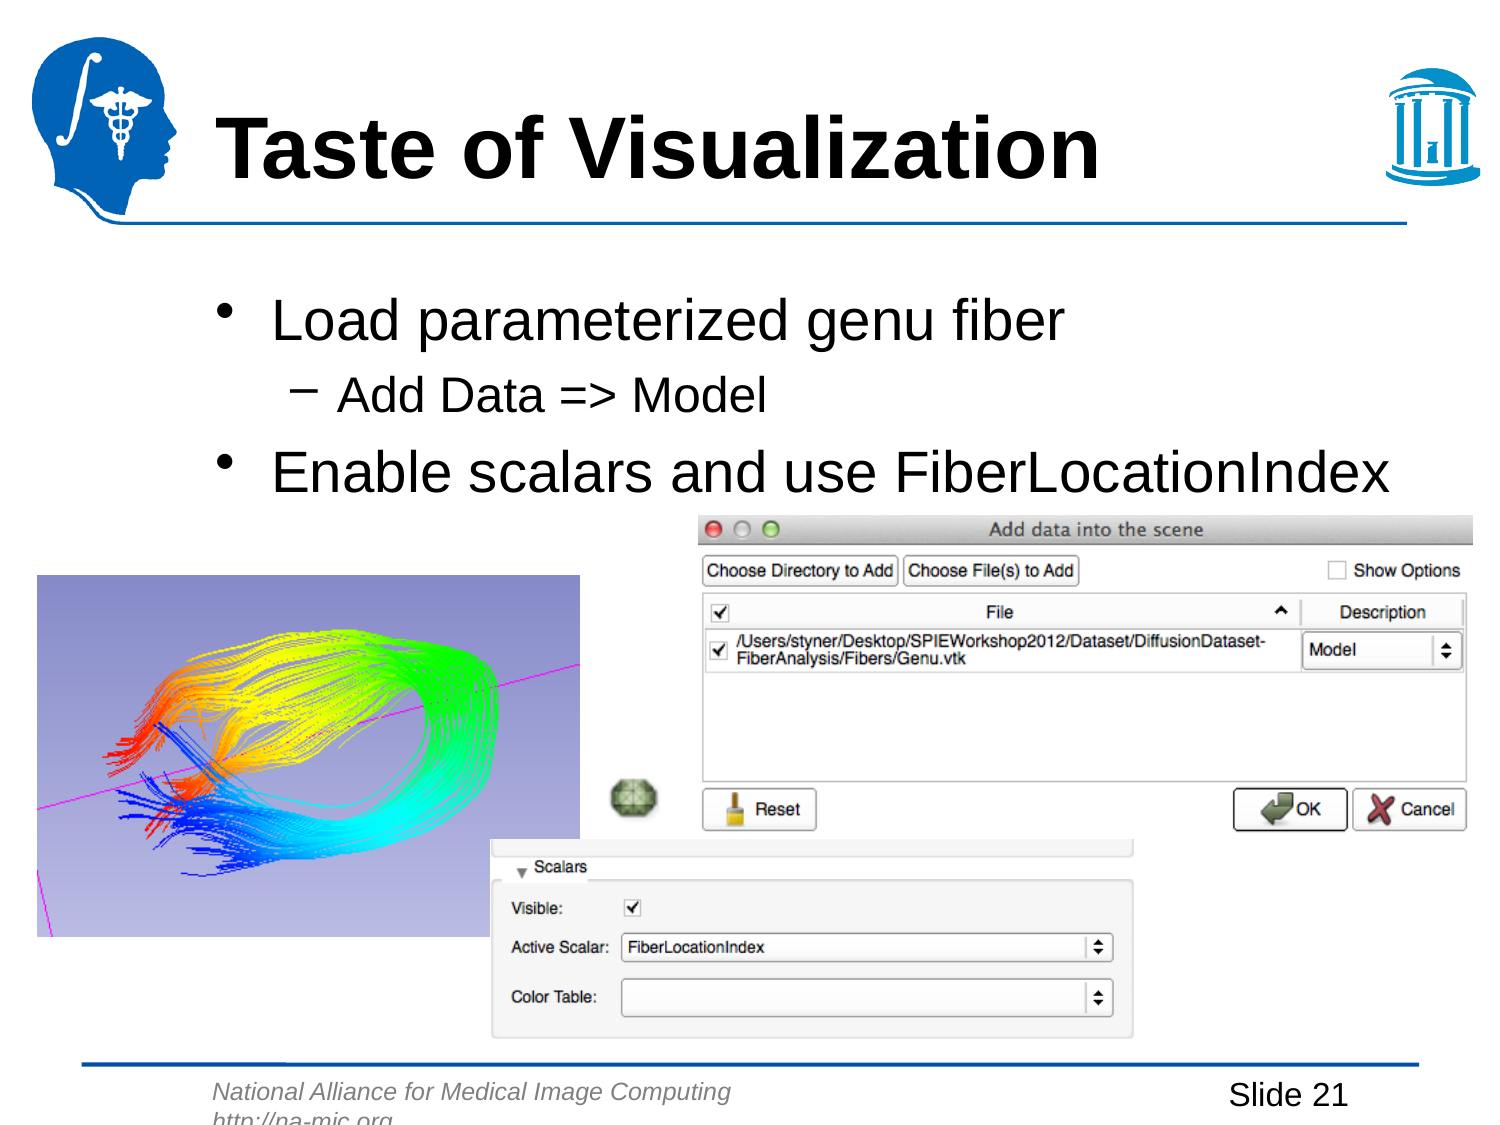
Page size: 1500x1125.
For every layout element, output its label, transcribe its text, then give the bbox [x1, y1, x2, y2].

picture [31, 37, 1483, 225]
picture [36, 515, 1473, 1047]
title Taste of Visualization [199, 49, 1388, 238]
list Load parameterized genu fiber Add Data => Model Enable scalars and use FiberLocationIndex [199, 274, 1448, 543]
picture [599, 771, 675, 822]
